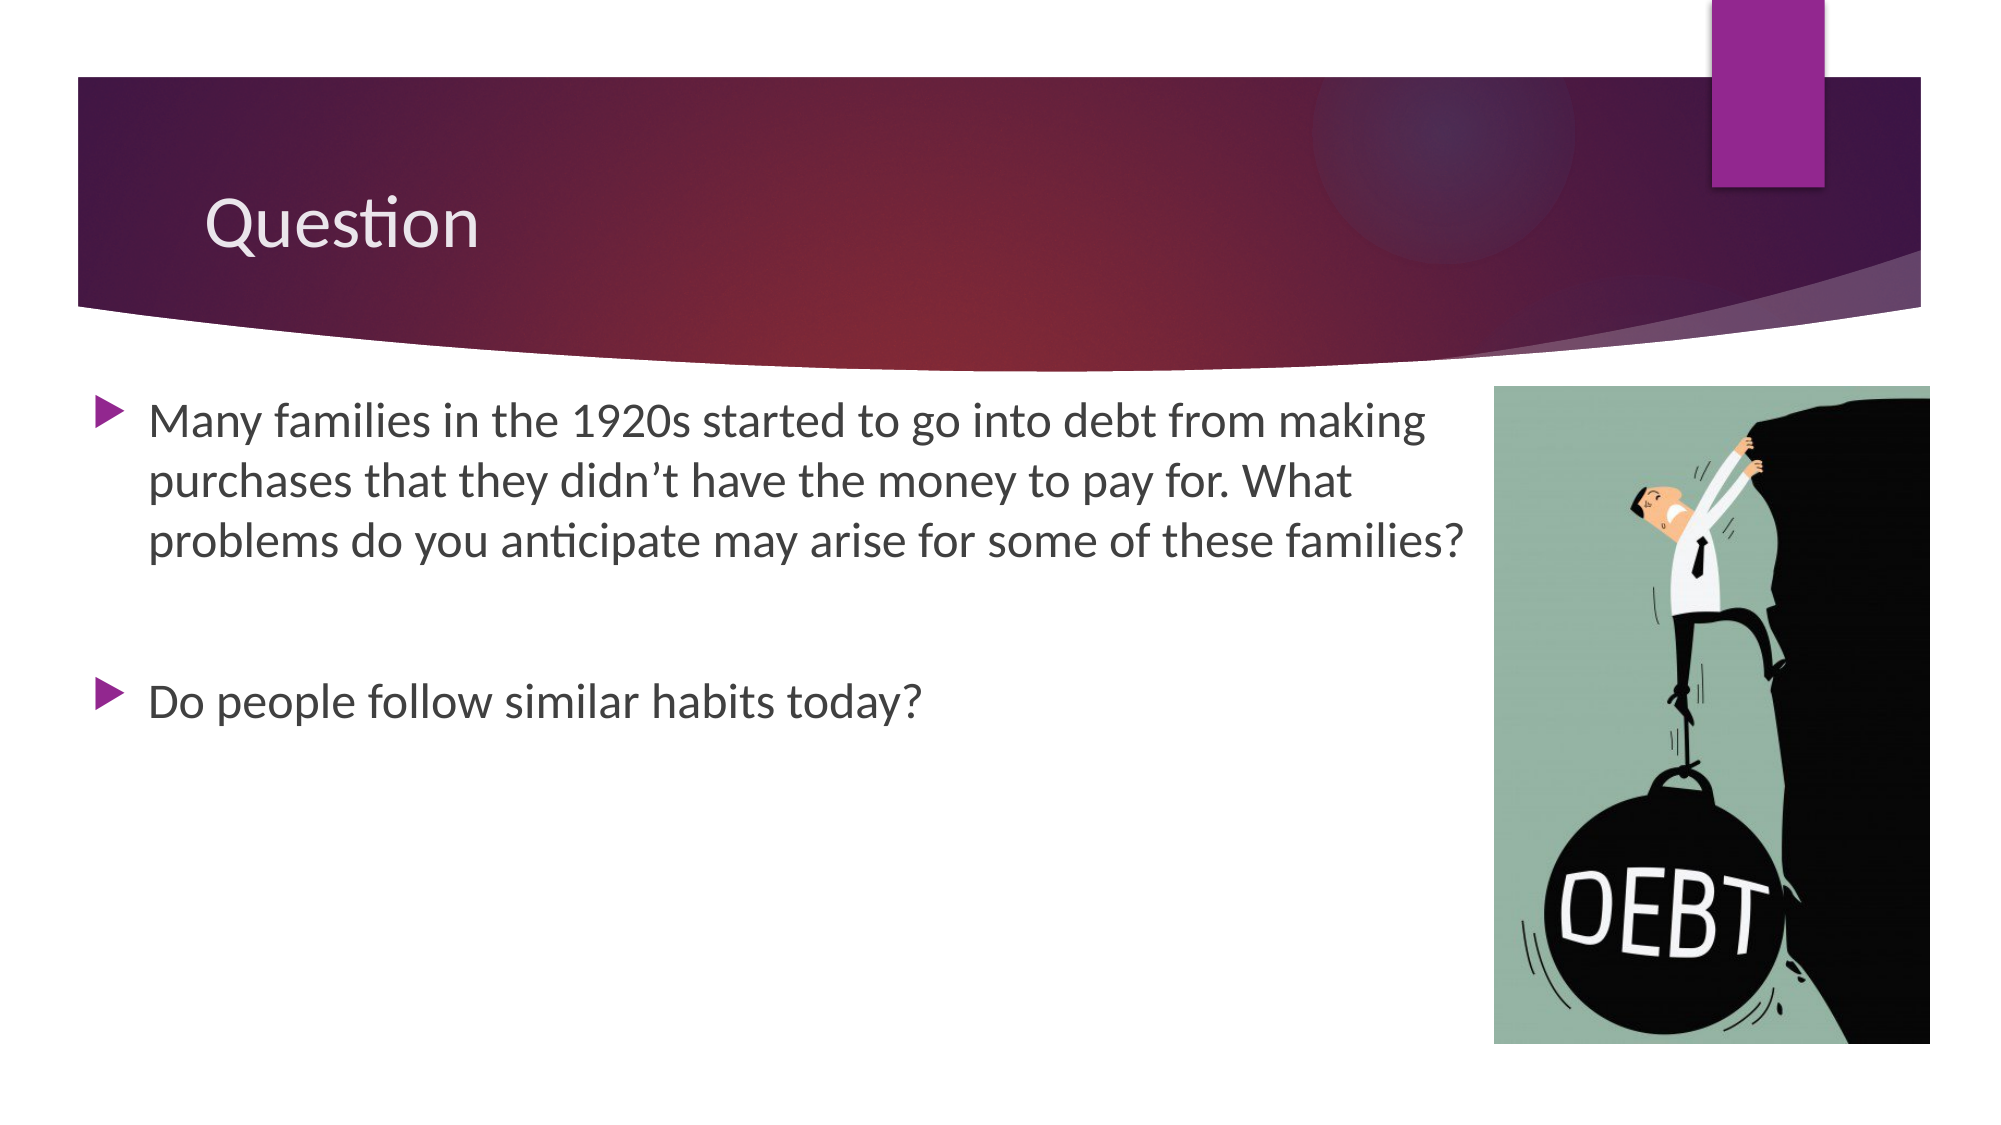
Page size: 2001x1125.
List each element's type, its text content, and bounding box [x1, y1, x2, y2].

list Many families in the 1920s started to go into debt from making purchases that they didn’t have the money to pay for. What problems do you anticipate may arise for some of these families? Do people follow similar habits today? [76, 379, 1525, 940]
title Question [189, 159, 1627, 276]
picture [1494, 386, 1930, 1045]
